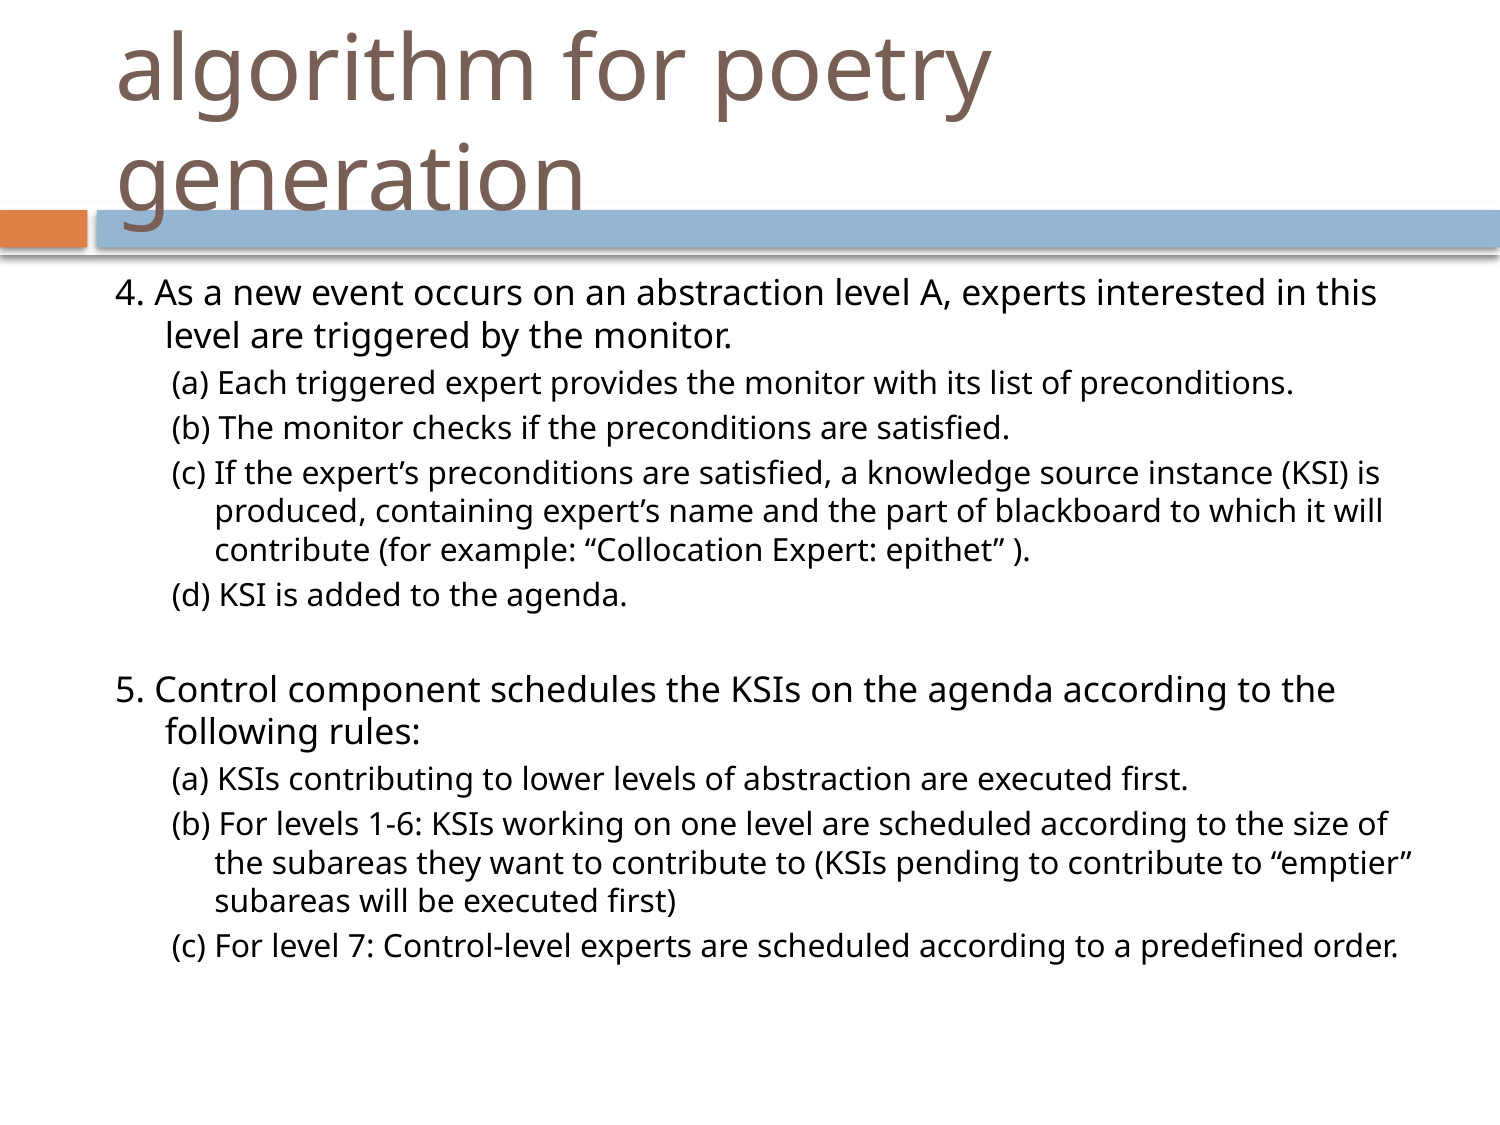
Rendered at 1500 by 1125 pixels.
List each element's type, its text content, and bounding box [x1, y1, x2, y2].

list 4. As a new event occurs on an abstraction level A, experts interested in this level are triggered by the monitor. (a) Each triggered expert provides the monitor with its list of preconditions. (b) The monitor checks if the preconditions are satisfied. (c) If the expert’s preconditions are satisfied, a knowledge source instance (KSI) is produced, containing expert’s name and the part of blackboard to which it will contribute (for example: “Collocation Expert: epithet” ). (d) KSI is added to the agenda. 5. Control component schedules the KSIs on the agenda according to the following rules: (a) KSIs contributing to lower levels of abstraction are executed first. (b) For levels 1-6: KSIs working on one level are scheduled according to the size of the subareas they want to contribute to (KSIs pending to contribute to “emptier” subareas will be executed first) (c) For level 7: Control-level experts are scheduled according to a predefined order. [100, 262, 1438, 1000]
title algorithm for poetry generation [100, 37, 1438, 200]
